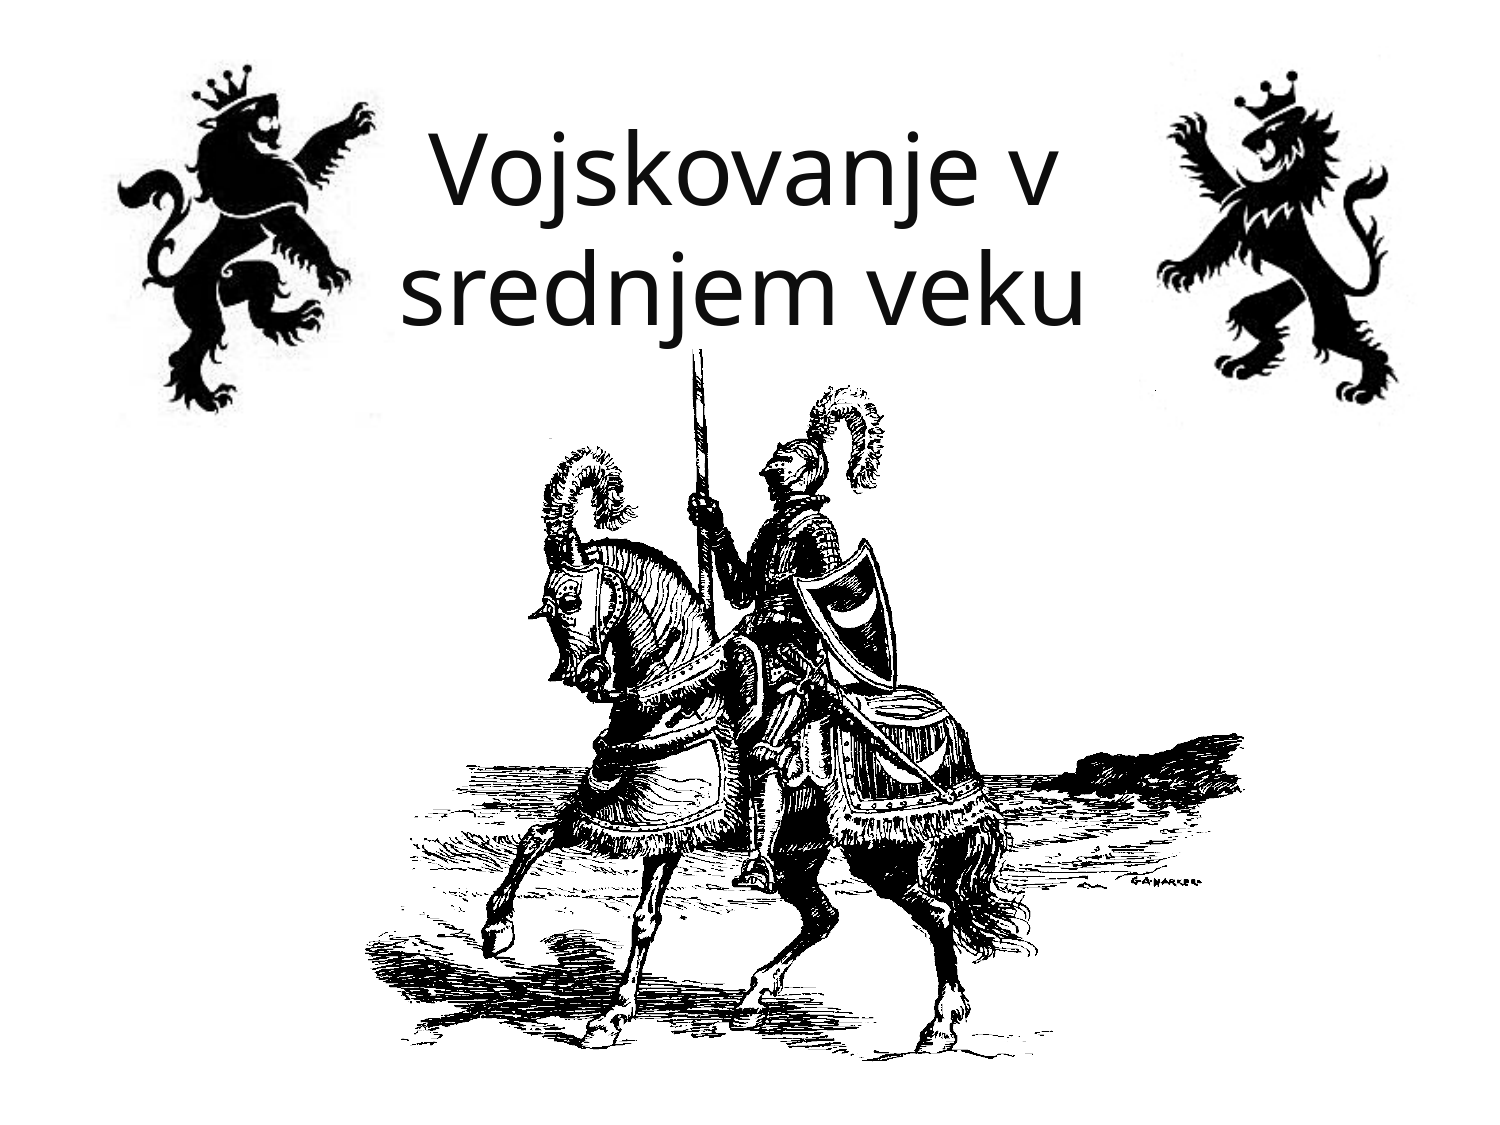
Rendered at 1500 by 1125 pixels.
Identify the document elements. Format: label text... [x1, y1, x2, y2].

title Vojskovanje v srednjem veku [401, 101, 1134, 348]
picture [88, 46, 1429, 1069]
